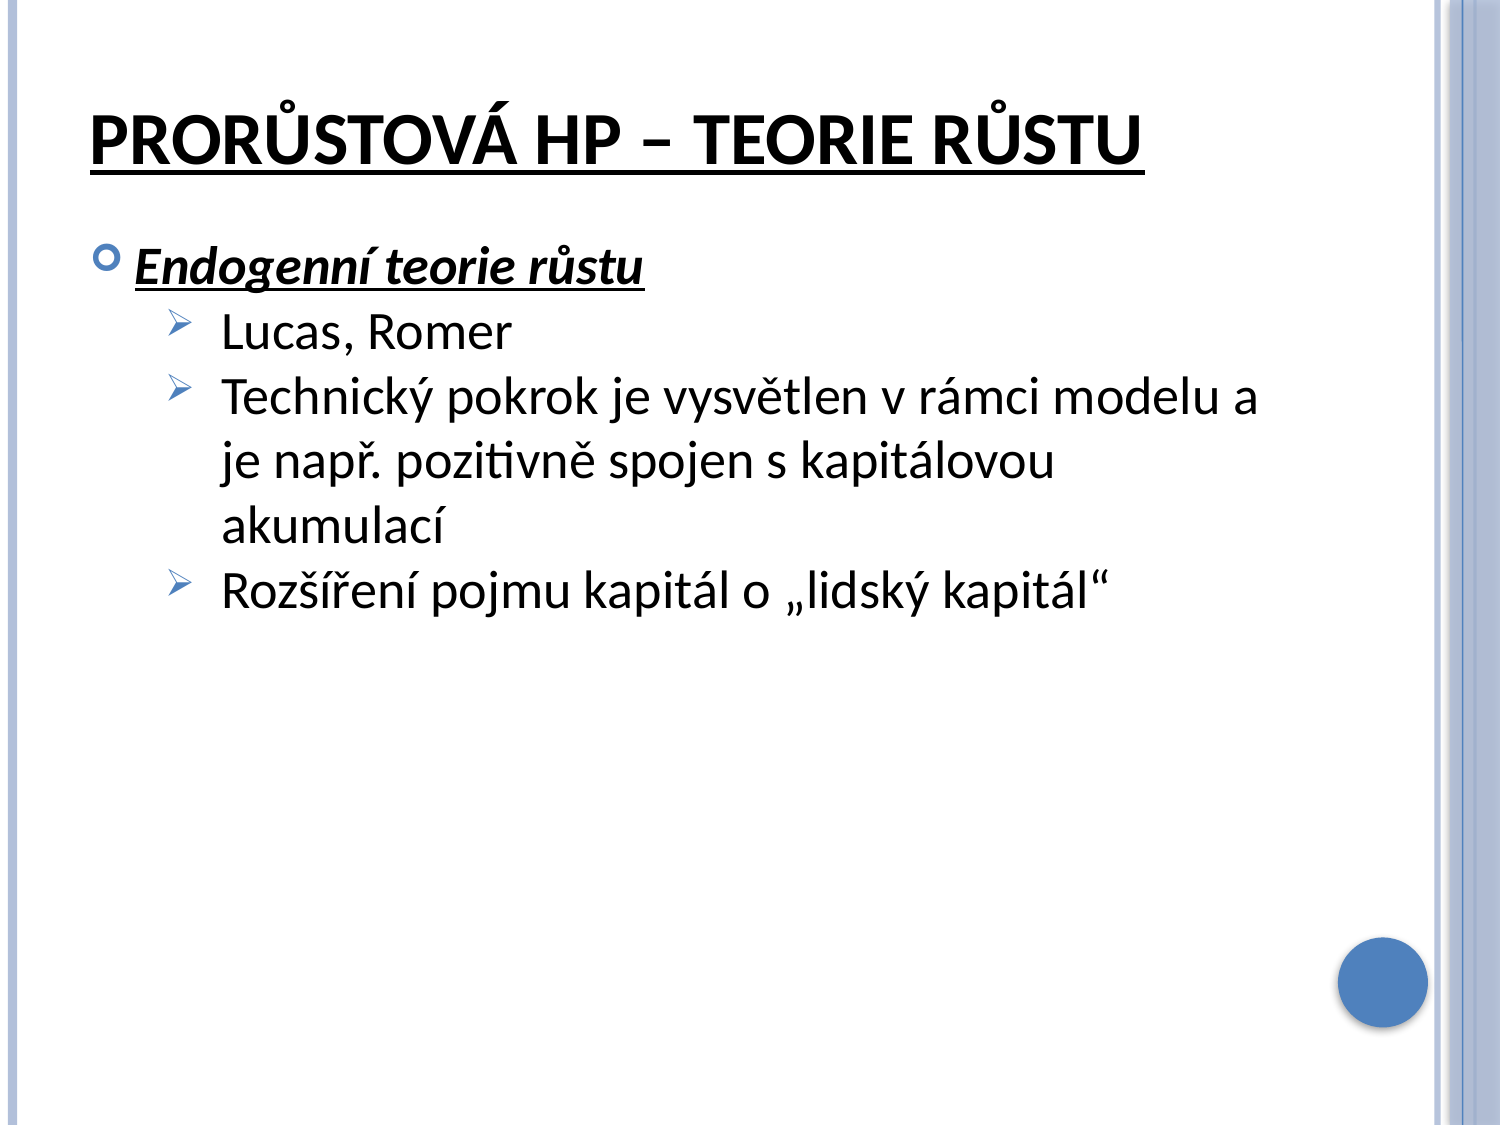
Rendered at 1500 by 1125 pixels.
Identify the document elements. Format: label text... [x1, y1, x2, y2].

list Endogenní teorie růstu Lucas, Romer Technický pokrok je vysvětlen v rámci modelu a je např. pozitivně spojen s kapitálovou akumulací Rozšíření pojmu kapitál o „lidský kapitál“ [75, 222, 1300, 1062]
title Prorůstová hp – teorie růstu [75, 45, 1300, 188]
